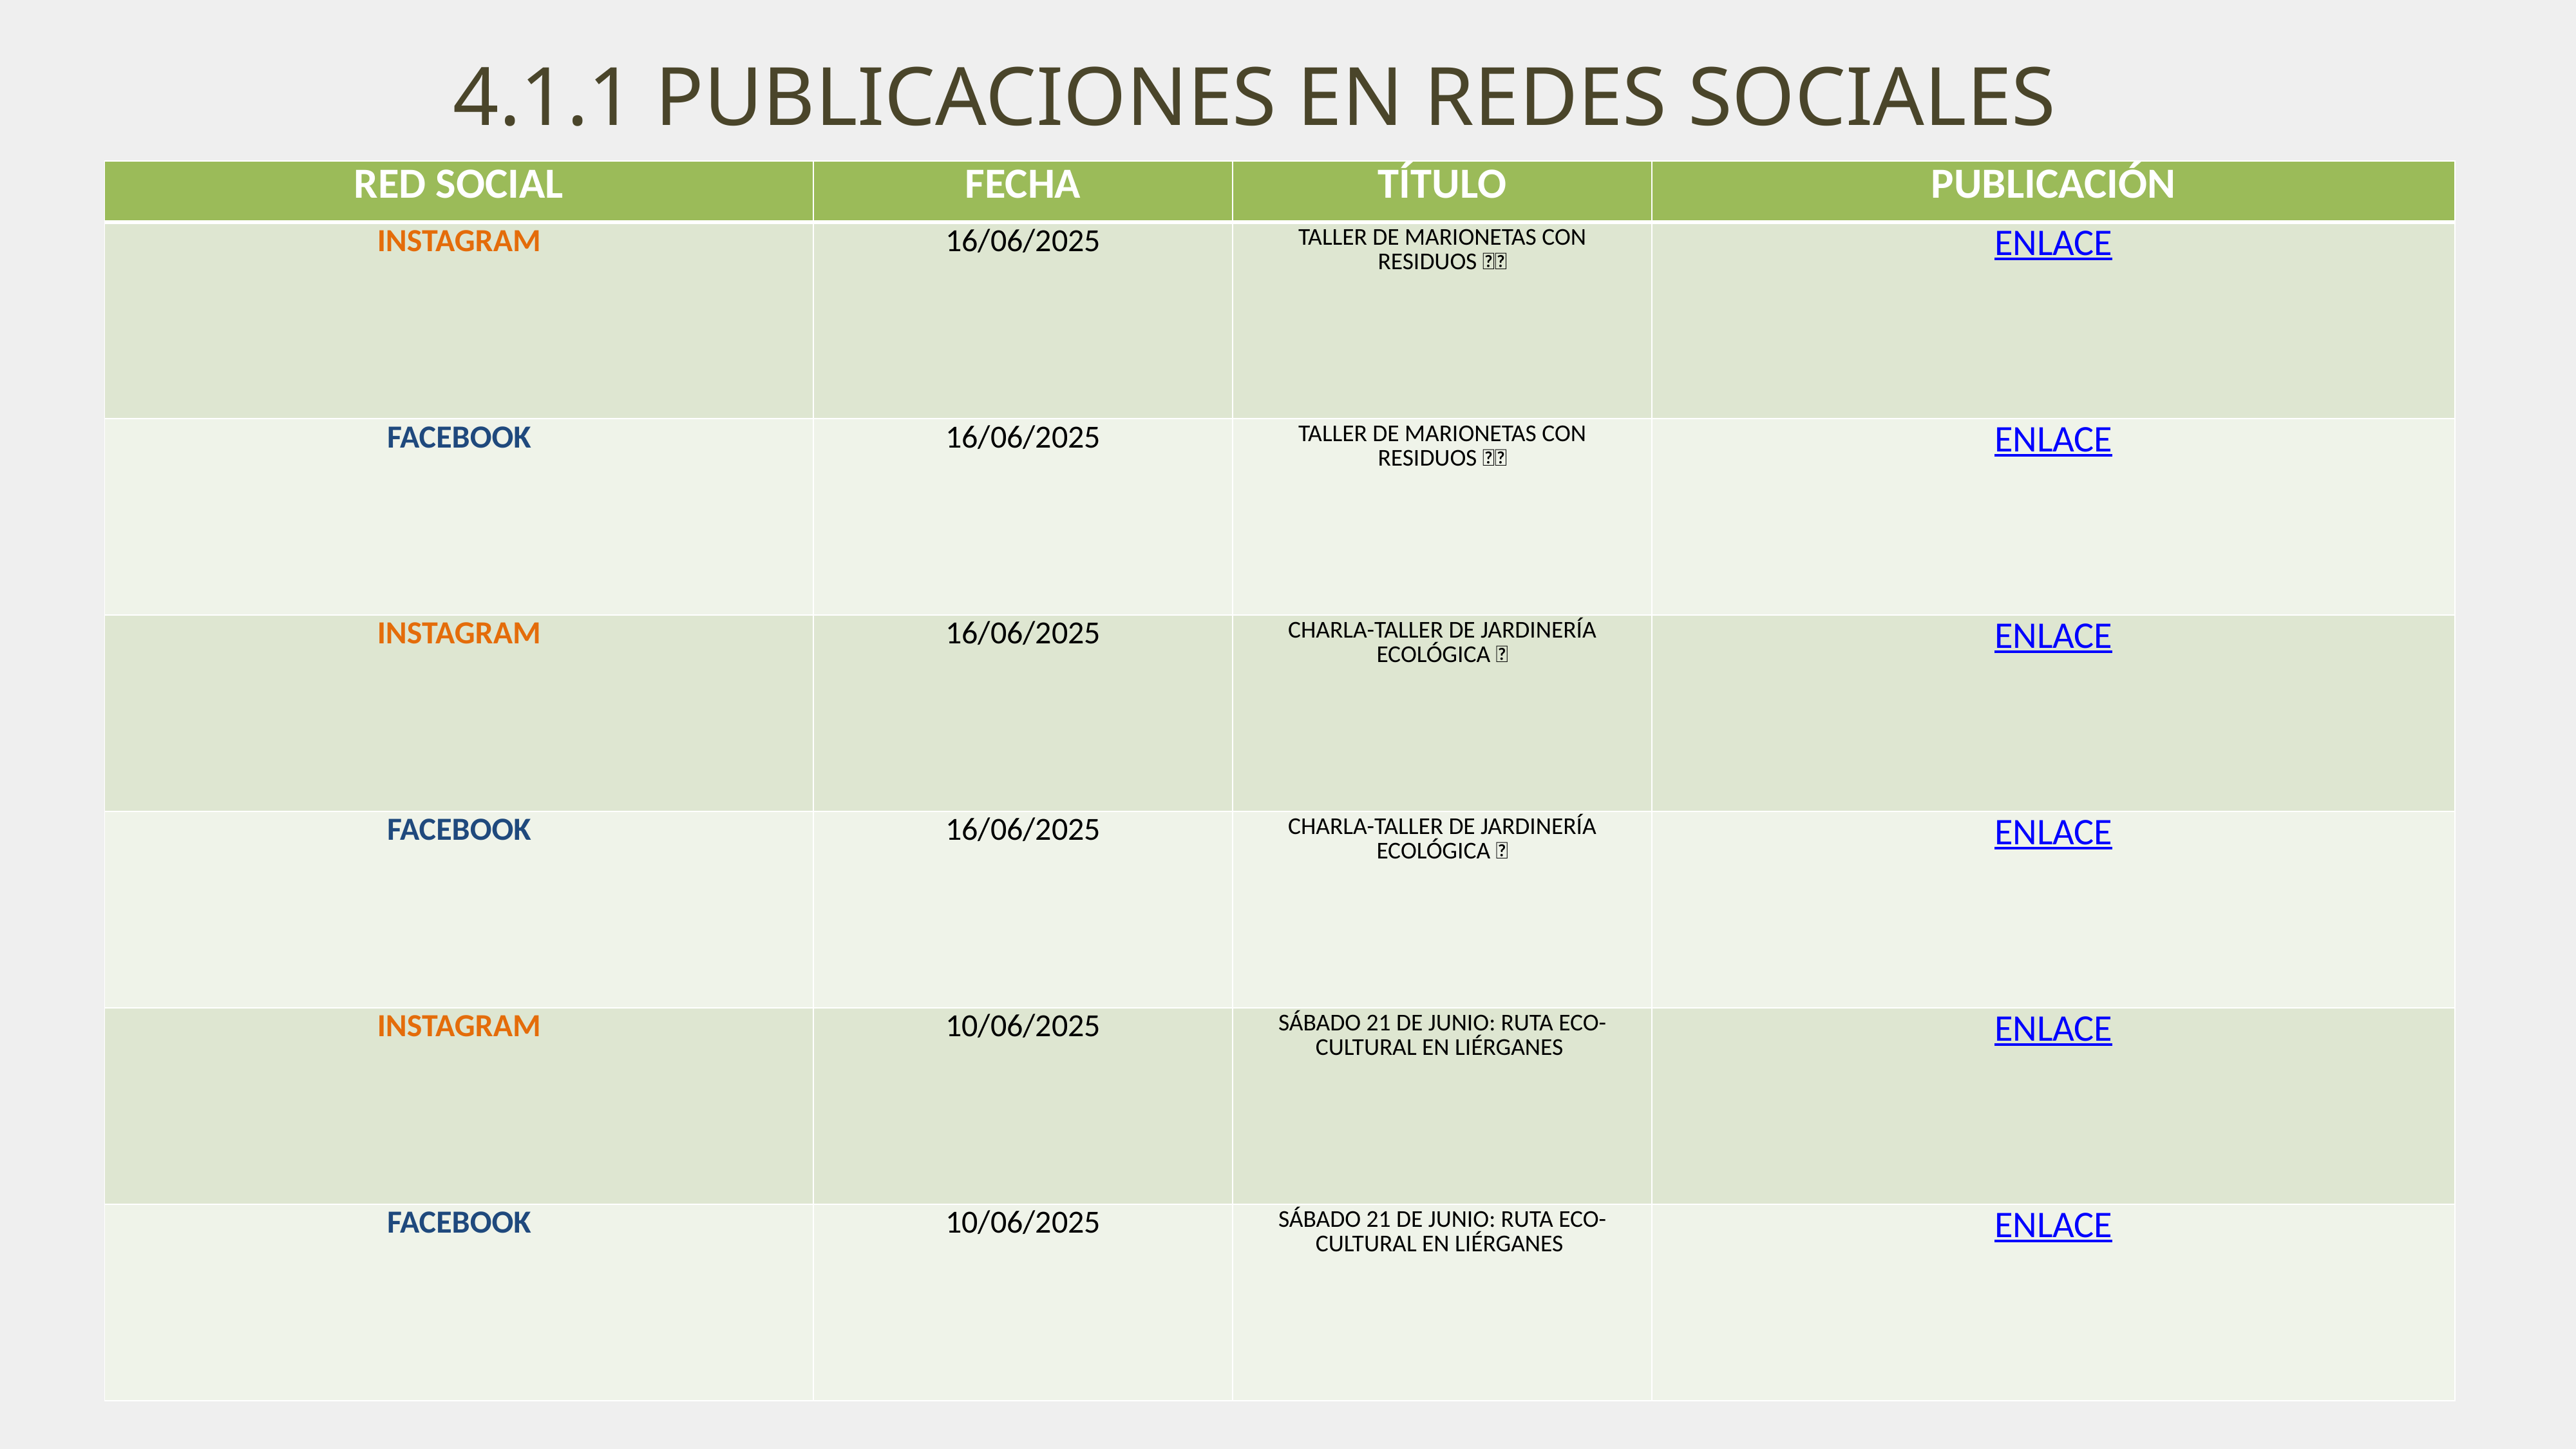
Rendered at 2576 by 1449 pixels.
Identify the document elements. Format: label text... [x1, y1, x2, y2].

text_box 4.1.1 PUBLICACIONES EN REDES SOCIALES [317, 40, 2193, 147]
table_cell FACEBOOK [105, 812, 813, 1007]
table_cell ENLACE [1653, 616, 2454, 811]
table_cell 16/06/2025 [814, 812, 1232, 1007]
table_header TÍTULO [1233, 162, 1651, 220]
table_cell FACEBOOK [105, 419, 813, 614]
table_cell SÁBADO 21 DE JUNIO: RUTA ECO-CULTURAL EN LIÉRGANES [1233, 1009, 1651, 1204]
table_header RED SOCIAL [105, 162, 813, 220]
table_cell 16/06/2025 [814, 224, 1232, 418]
table_header FECHA [814, 162, 1232, 220]
table_cell 10/06/2025 [814, 1205, 1232, 1400]
table_cell TALLER DE MARIONETAS CON RESIDUOS 👧🏻 [1233, 224, 1651, 418]
table_cell INSTAGRAM [105, 616, 813, 811]
table_cell ENLACE [1653, 419, 2454, 614]
table_cell CHARLA-TALLER DE JARDINERÍA ECOLÓGICA 🌱 [1233, 812, 1651, 1007]
table_cell 10/06/2025 [814, 1009, 1232, 1204]
table_cell 16/06/2025 [814, 616, 1232, 811]
table_cell SÁBADO 21 DE JUNIO: RUTA ECO-CULTURAL EN LIÉRGANES [1233, 1205, 1651, 1400]
table_header PUBLICACIÓN [1653, 162, 2454, 220]
table_cell ENLACE [1653, 224, 2454, 418]
table_cell CHARLA-TALLER DE JARDINERÍA ECOLÓGICA 🌱 [1233, 616, 1651, 811]
table_cell ENLACE [1653, 1009, 2454, 1204]
table_cell ENLACE [1653, 812, 2454, 1007]
table_cell INSTAGRAM [105, 1009, 813, 1204]
table_cell INSTAGRAM [105, 224, 813, 418]
table_cell FACEBOOK [105, 1205, 813, 1400]
table_cell TALLER DE MARIONETAS CON RESIDUOS 👧🏻 [1233, 419, 1651, 614]
table_cell ENLACE [1653, 1205, 2454, 1400]
table_cell 16/06/2025 [814, 419, 1232, 614]
